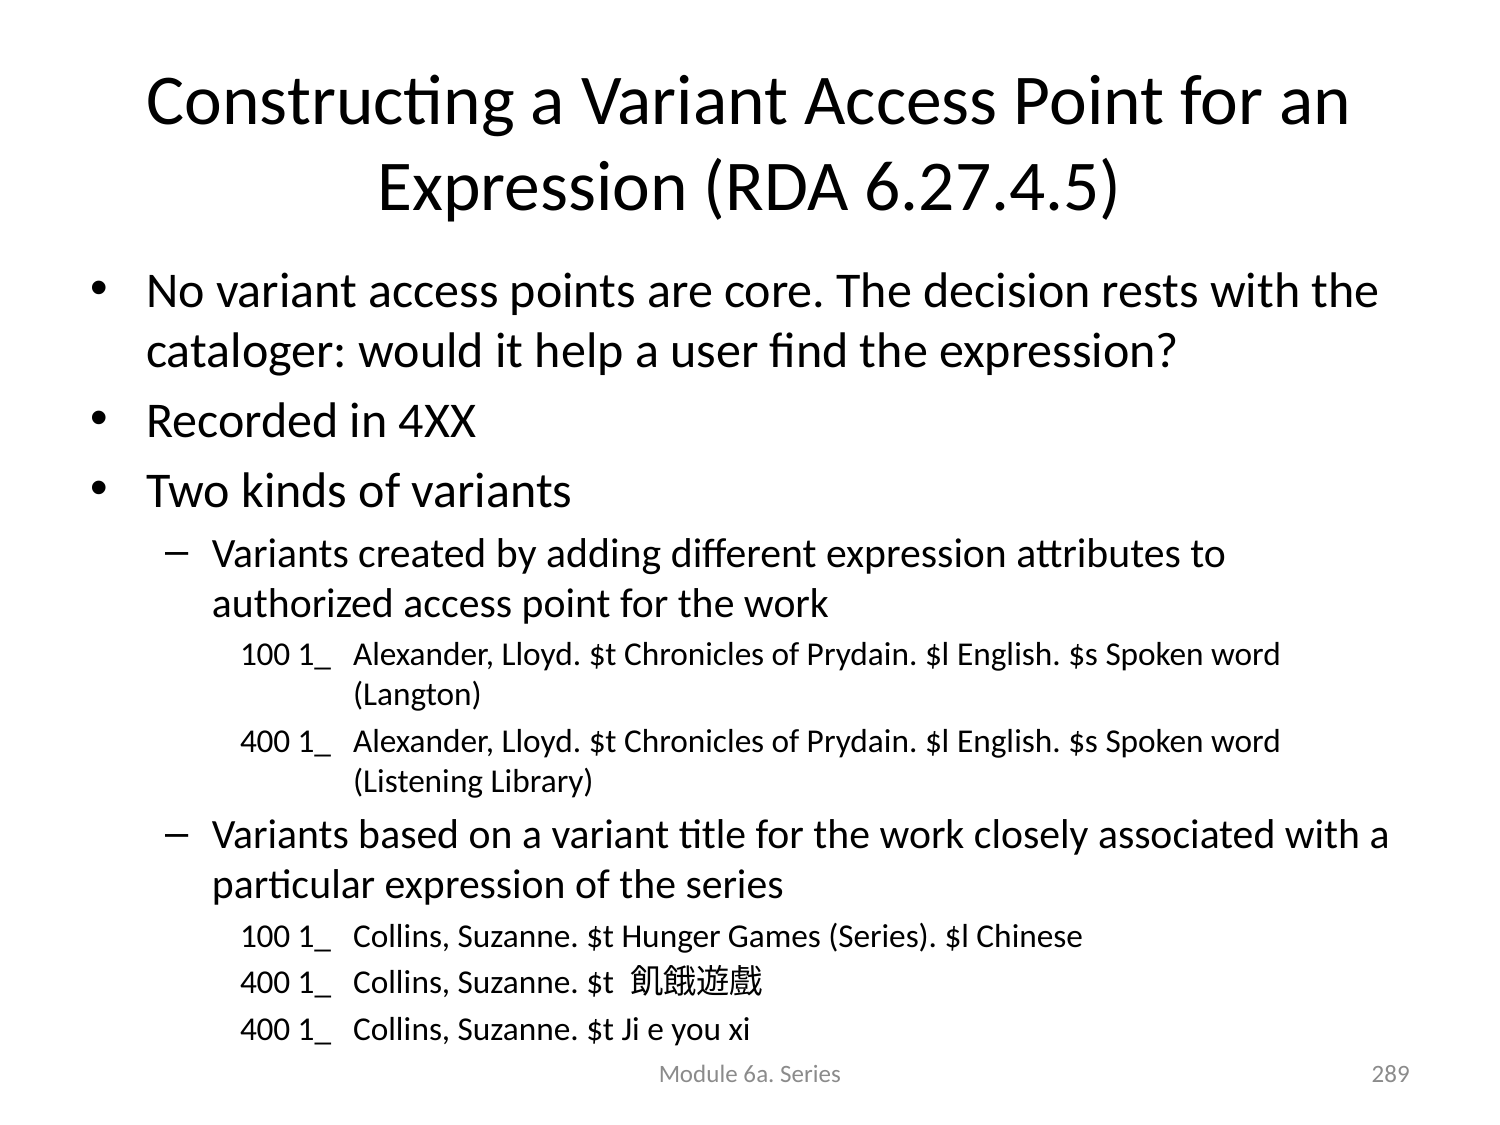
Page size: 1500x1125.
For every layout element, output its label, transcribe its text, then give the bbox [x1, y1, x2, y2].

list No variant access points are core. The decision rests with the cataloger: would it help a user find the expression? Recorded in 4XX Two kinds of variants Variants created by adding different expression attributes to authorized access point for the work 100 1_ Alexander, Lloyd. $t Chronicles of Prydain. $l English. $s Spoken word (Langton) 400 1_ Alexander, Lloyd. $t Chronicles of Prydain. $l English. $s Spoken word (Listening Library) Variants based on a variant title for the work closely associated with a particular expression of the series 100 1_ Collins, Suzanne. $t Hunger Games (Series). $l Chinese 400 1_ Collins, Suzanne. $t 飢餓遊戲 400 1_ Collins, Suzanne. $t Ji e you xi [74, 249, 1426, 993]
title Constructing a Variant Access Point for an Expression (RDA 6.27.4.5) [74, 44, 1426, 233]
footer Module 6a. Series [512, 1042, 988, 1103]
slide_number 289 [1074, 1042, 1425, 1103]
